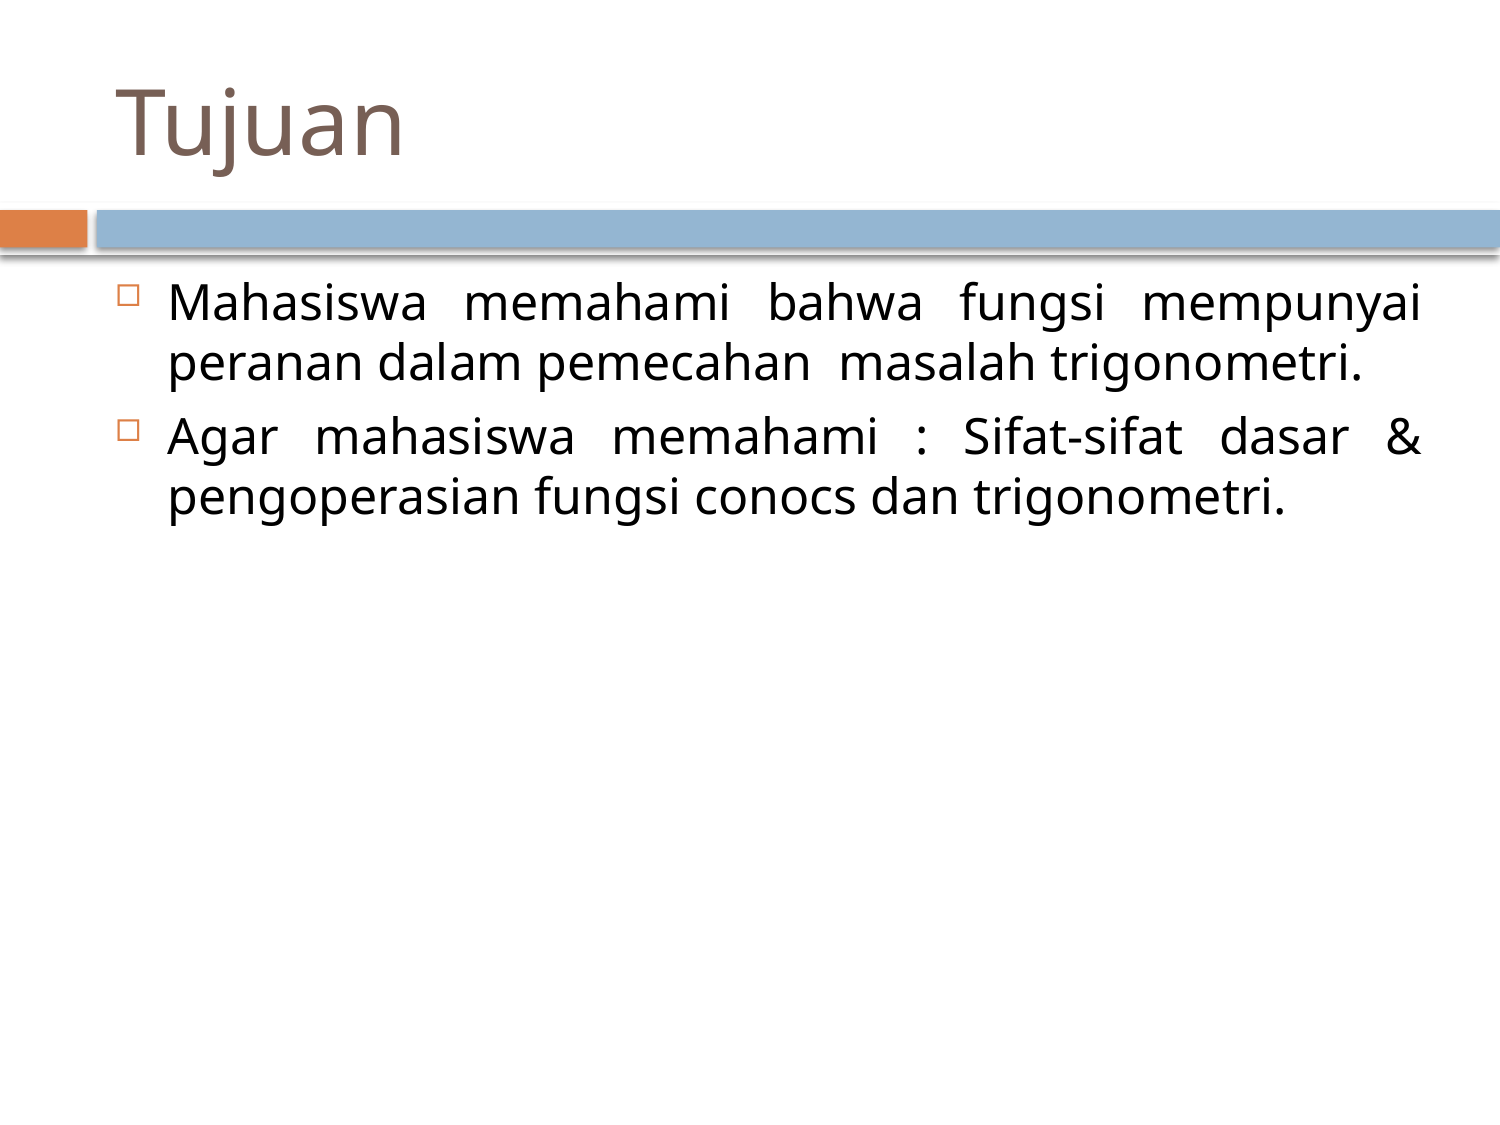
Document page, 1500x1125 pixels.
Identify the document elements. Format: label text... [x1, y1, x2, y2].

list Mahasiswa memahami bahwa fungsi mempunyai peranan dalam pemecahan masalah trigonometri. Agar mahasiswa memahami : Sifat-sifat dasar & pengoperasian fungsi conocs dan trigonometri. [100, 262, 1438, 1000]
title Tujuan [100, 37, 1438, 200]
